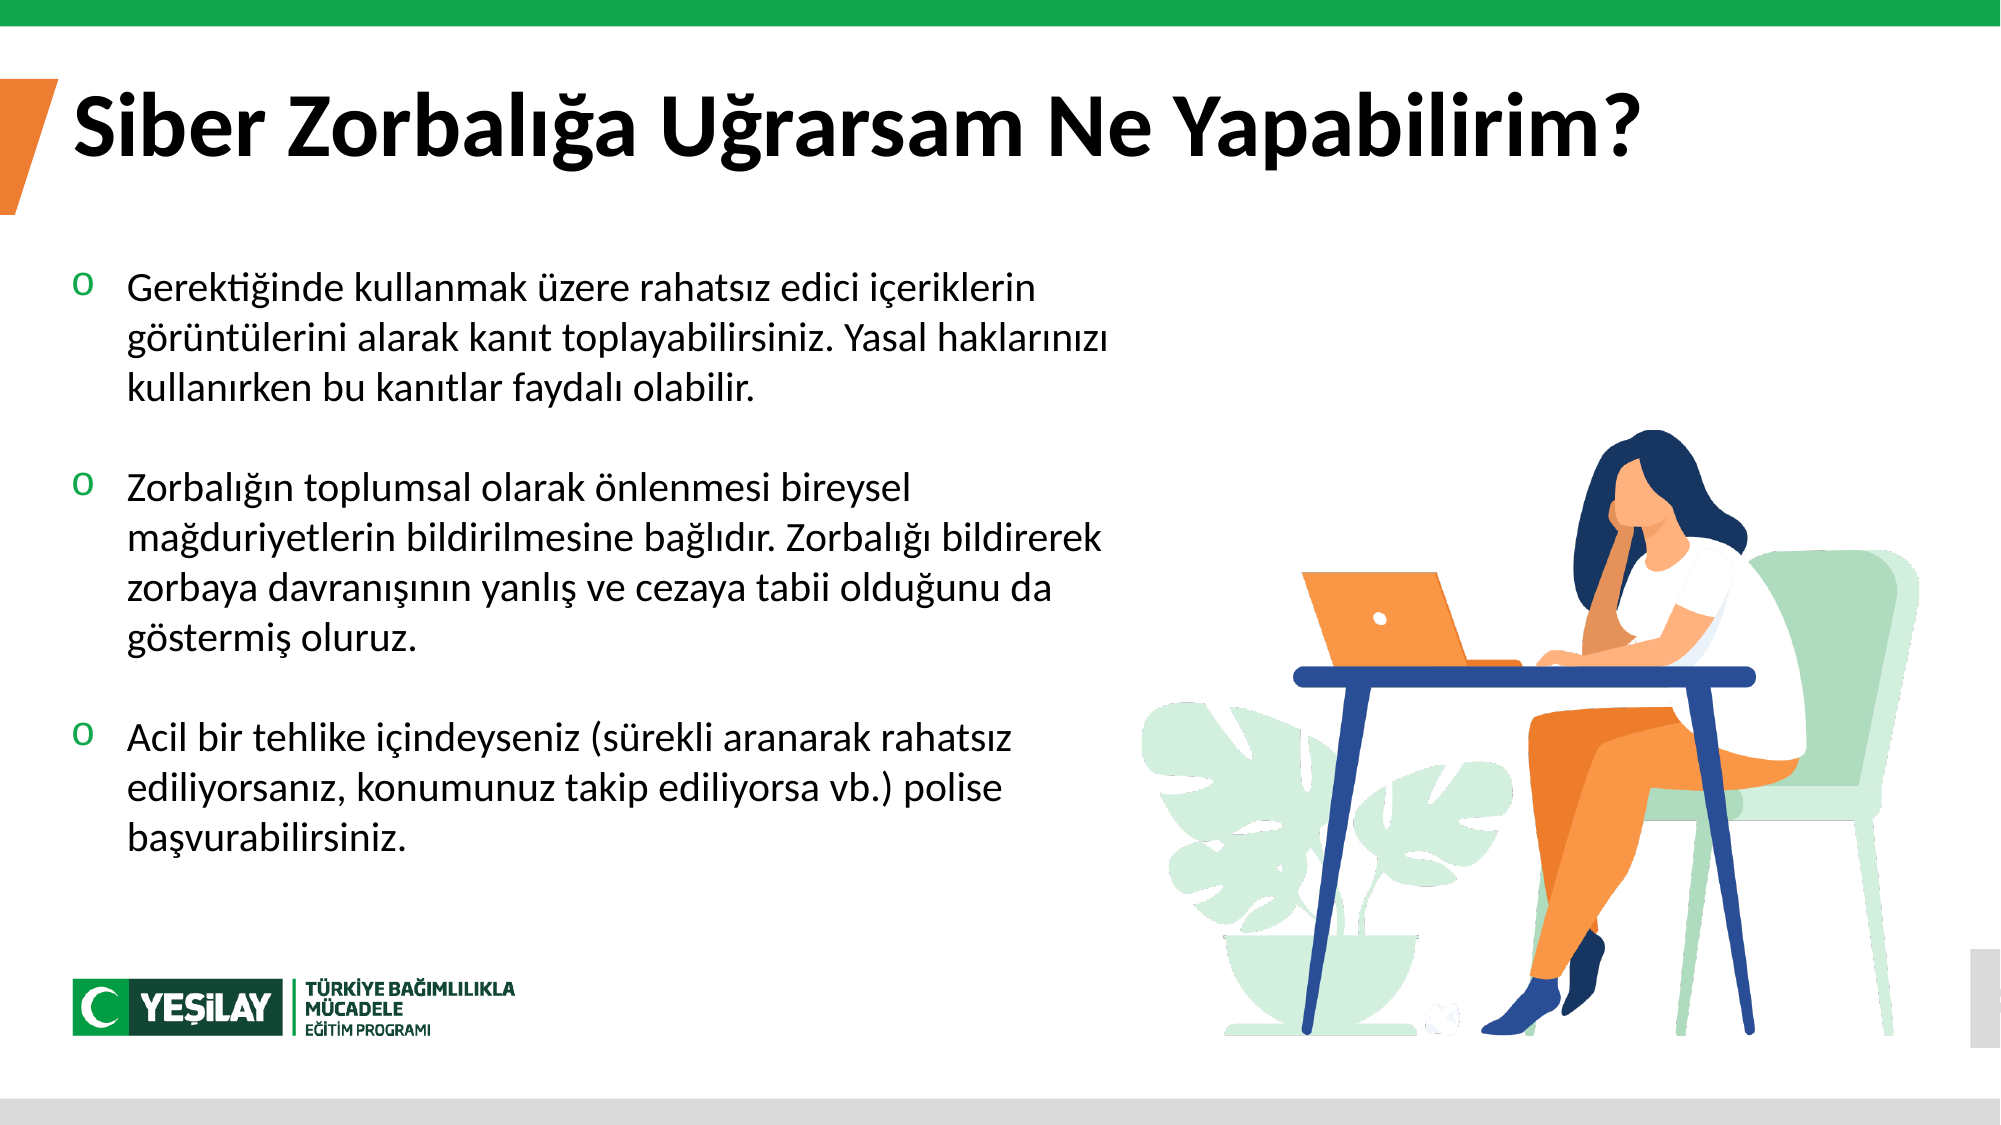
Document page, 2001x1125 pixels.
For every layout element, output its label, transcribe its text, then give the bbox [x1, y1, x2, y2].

text_box Gerektiğinde kullanmak üzere rahatsız edici içeriklerin görüntülerini alarak kanıt toplayabilirsiniz. Yasal haklarınızı kullanırken bu kanıtlar faydalı olabilir. Zorbalığın toplumsal olarak önlenmesi bireysel mağduriyetlerin bildirilmesine bağlıdır. Zorbalığı bildirerek zorbaya davranışının yanlış ve cezaya tabii olduğunu da göstermiş oluruz. Acil bir tehlike içindeyseniz (sürekli aranarak rahatsız ediliyorsanız, konumunuz takip ediliyorsa vb.) polise başvurabilirsiniz. [55, 251, 1142, 867]
text_box [0, 78, 58, 215]
picture [67, 970, 521, 1048]
text_box Siber Zorbalığa Uğrarsam Ne Yapabilirim? [58, 57, 1829, 183]
picture [1141, 430, 1920, 1036]
